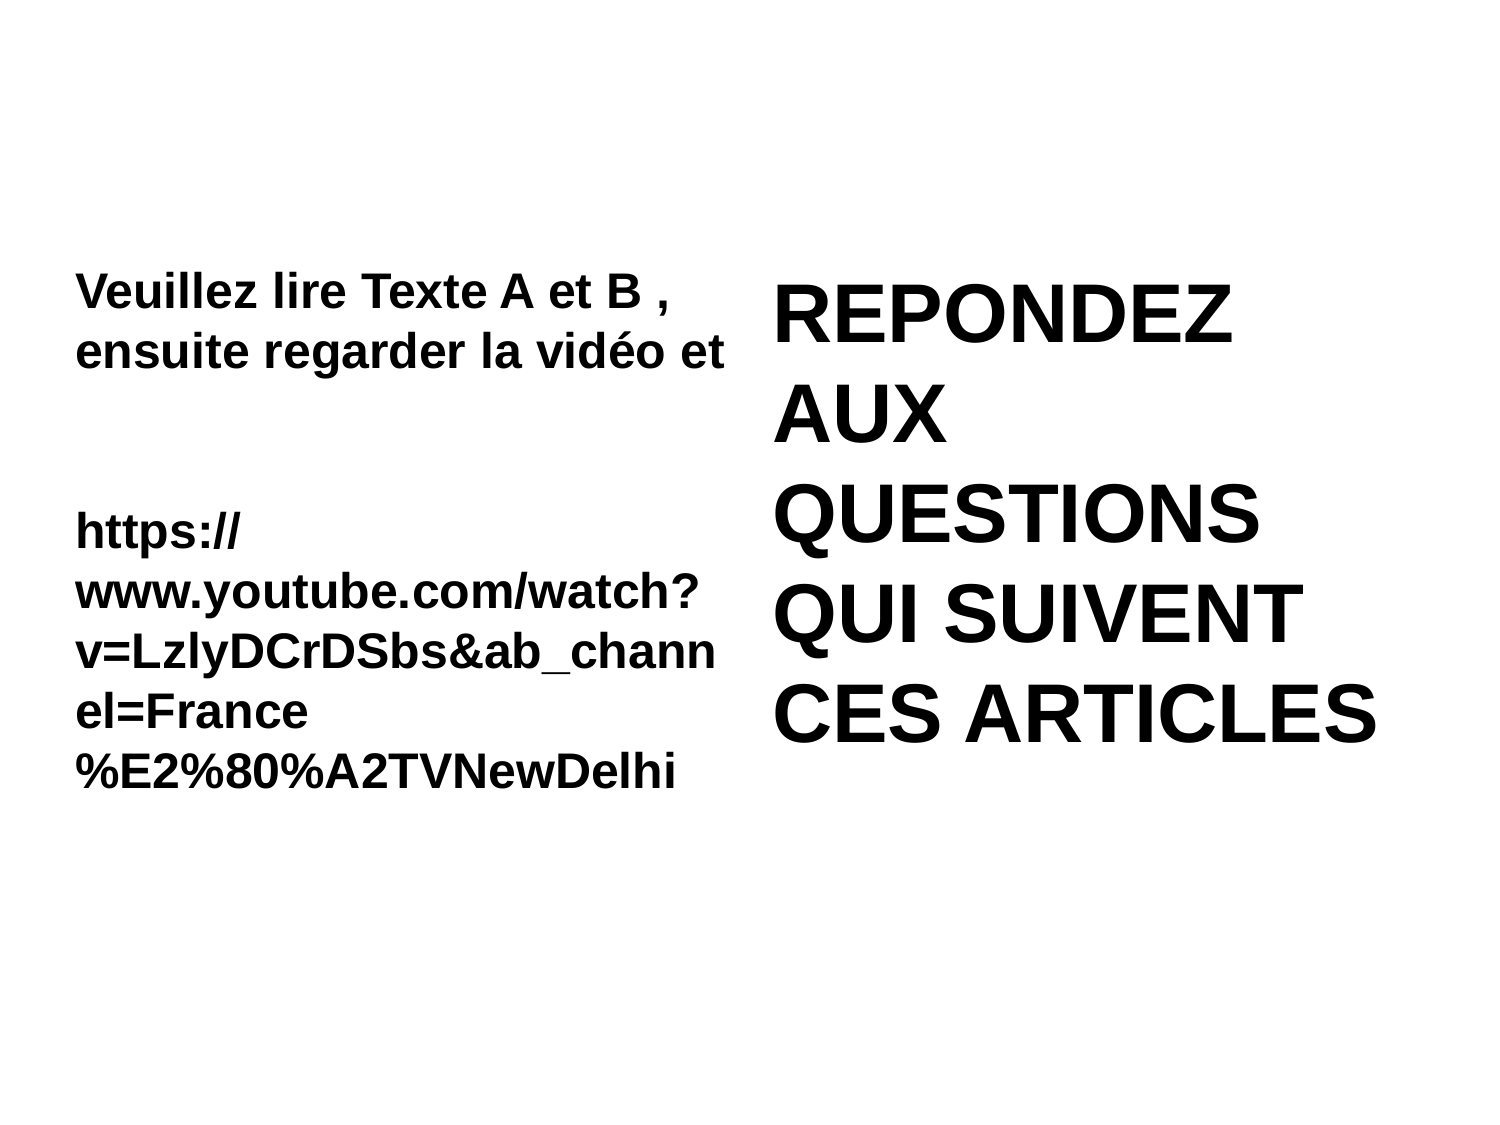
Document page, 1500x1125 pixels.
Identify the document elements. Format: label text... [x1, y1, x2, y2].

list REPONDEZ AUX QUESTIONS QUI SUIVENT CES ARTICLES [772, 258, 1425, 764]
list Veuillez lire Texte A et B , ensuite regarder la vidéo et https://www.youtube.com/watch?v=LzlyDCrDSbs&ab_channel=France%E2%80%A2TVNewDelhi [75, 258, 728, 804]
